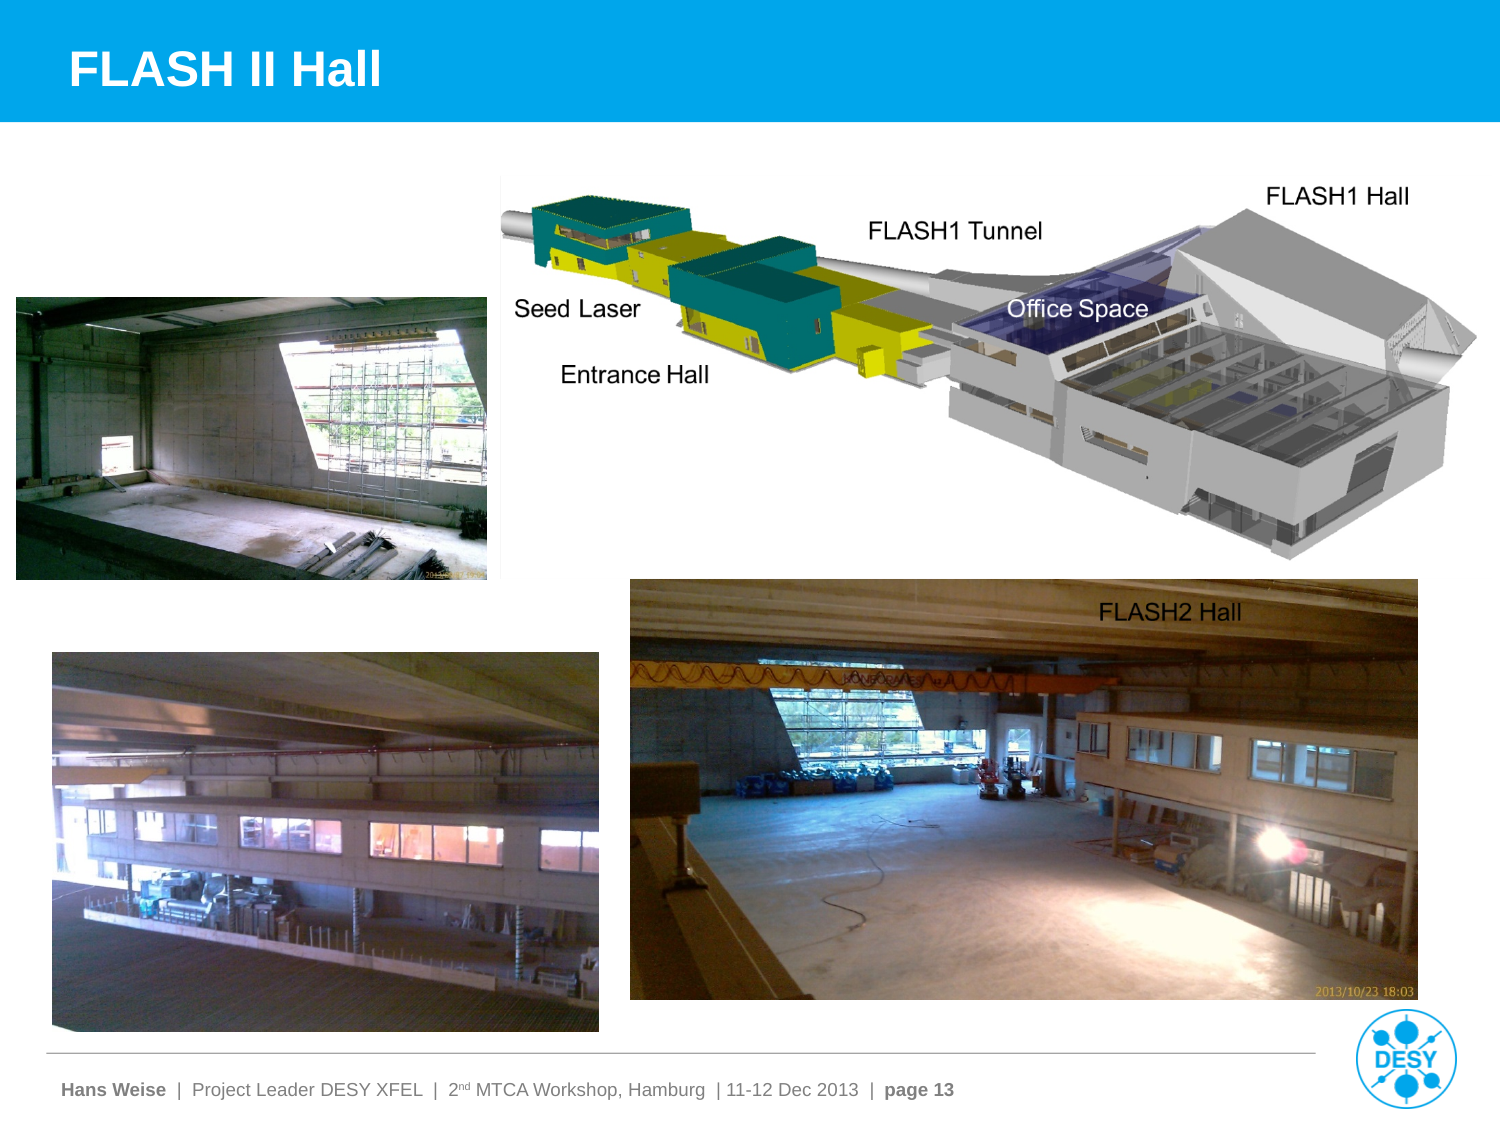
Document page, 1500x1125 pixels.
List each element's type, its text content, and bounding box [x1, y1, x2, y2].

text_box FLASH II Hall [54, 28, 398, 104]
picture [1356, 1009, 1457, 1109]
picture [16, 297, 487, 580]
picture [52, 652, 600, 1033]
picture [498, 172, 1492, 1000]
